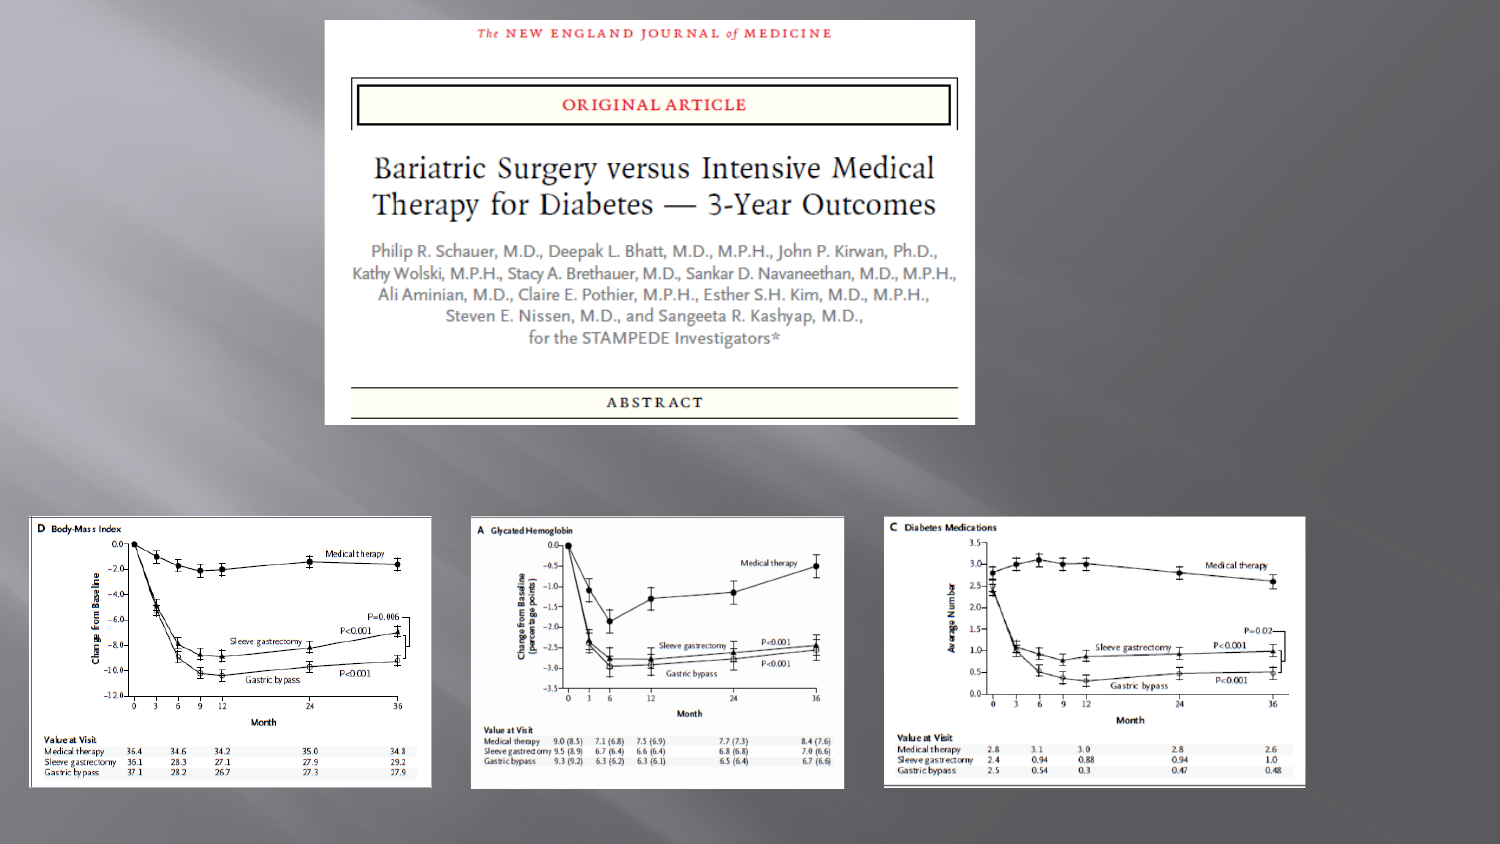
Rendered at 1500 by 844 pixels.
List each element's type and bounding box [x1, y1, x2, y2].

picture [521, 465, 794, 840]
picture [29, 516, 432, 789]
picture [324, 19, 976, 425]
picture [884, 516, 1306, 789]
